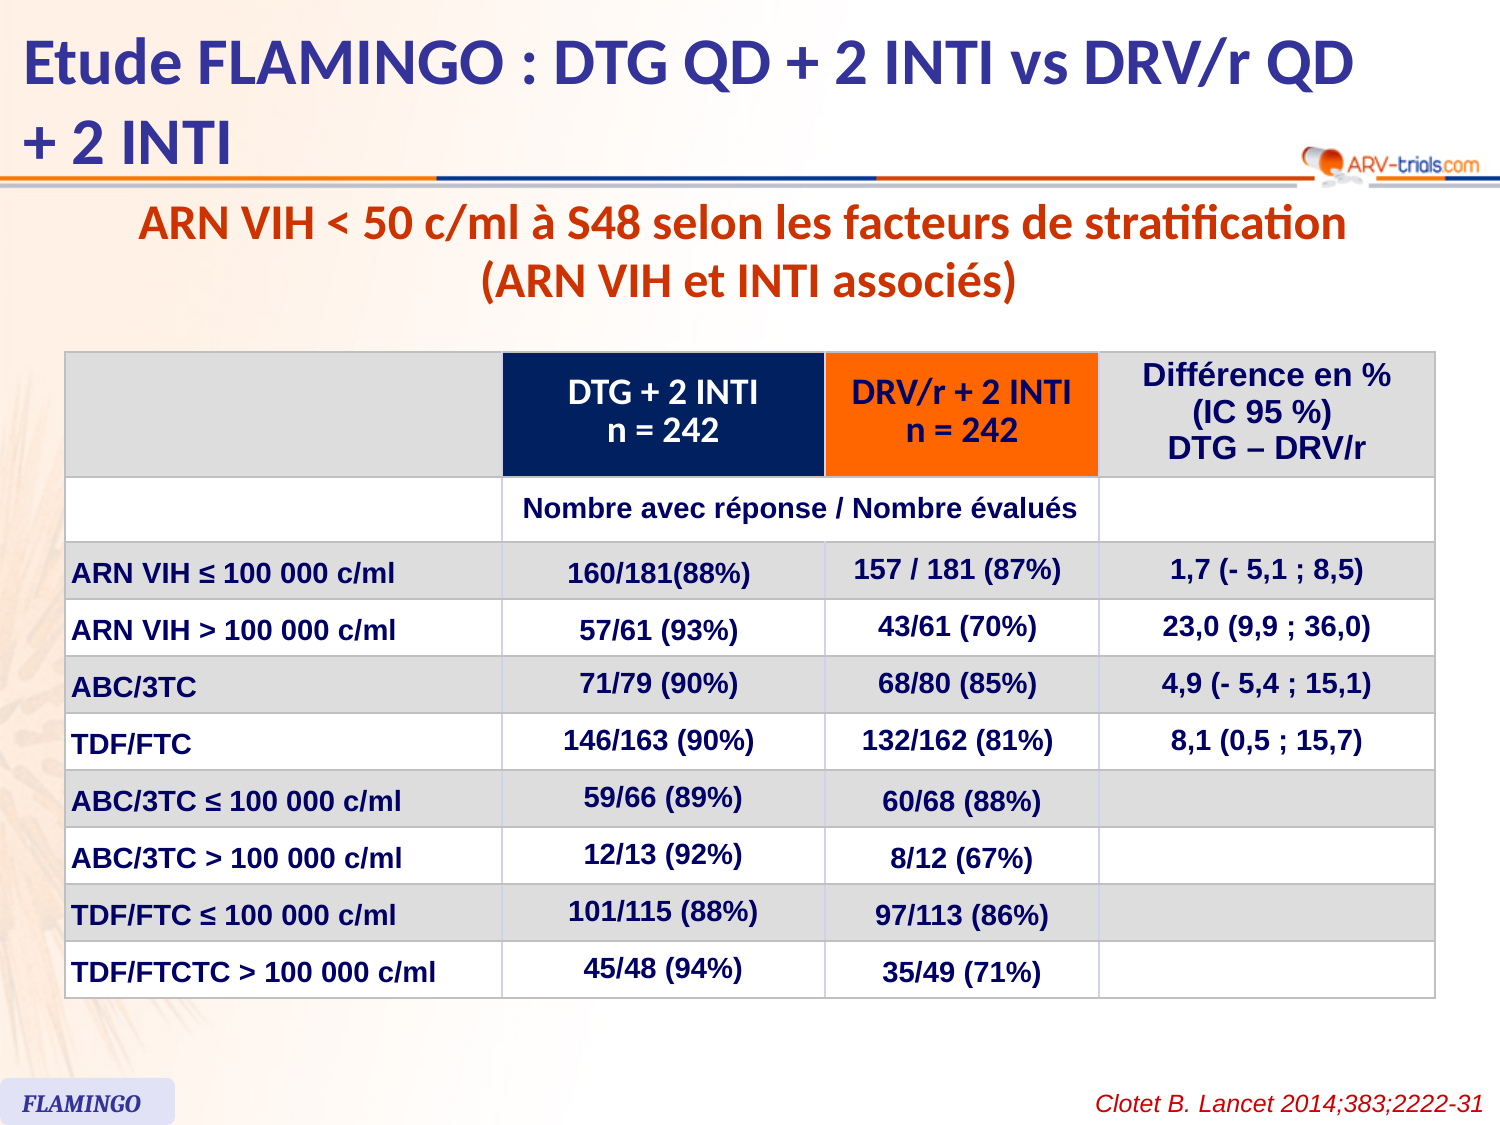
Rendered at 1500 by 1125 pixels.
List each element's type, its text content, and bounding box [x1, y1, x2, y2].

table_cell ARN VIH > 100 000 c/ml [66, 600, 501, 655]
table_cell ABC/3TC ≤ 100 000 c/ml [66, 771, 501, 826]
table_cell [1100, 885, 1434, 940]
table_cell [66, 478, 501, 541]
table_cell 45/48 (94%) [503, 942, 824, 997]
table_cell TDF/FTC [66, 714, 501, 769]
table_cell Nombre avec réponse / Nombre évalués [503, 478, 1098, 541]
table_cell 71/79 (90%) [503, 657, 824, 712]
table_cell 101/115 (88%) [503, 885, 824, 940]
table_header DTG + 2 INTI n = 242 [503, 353, 824, 476]
table_cell 35/49 (71%) [826, 942, 1098, 997]
table_cell TDF/FTCTC > 100 000 c/ml [66, 942, 501, 997]
picture [0, 0, 1500, 1125]
table_cell 8,1 (0,5 ; 15,7) [1100, 714, 1434, 769]
table_header Différence en % (IC 95 %) DTG – DRV/r [1100, 353, 1434, 476]
table_cell 1,7 (- 5,1 ; 8,5) [1100, 543, 1434, 598]
table_cell [1100, 478, 1434, 541]
table_header DRV/r + 2 INTI n = 242 [826, 353, 1098, 476]
table_cell 60/68 (88%) [826, 771, 1098, 826]
table_cell 57/61 (93%) [503, 600, 824, 655]
table_cell ABC/3TC [66, 657, 501, 712]
table_header [66, 353, 501, 476]
table_cell ARN VIH ≤ 100 000 c/ml [66, 543, 501, 598]
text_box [0, 1077, 176, 1125]
table_cell 12/13 (92%) [503, 828, 824, 883]
table_cell 132/162 (81%) [826, 714, 1098, 769]
table_cell TDF/FTC ≤ 100 000 c/ml [66, 885, 501, 940]
title Etude FLAMINGO : DTG QD + 2 INTI vs DRV/r QD + 2 INTI [8, 6, 1442, 190]
table_cell 146/163 (90%) [503, 714, 824, 769]
table_cell 97/113 (86%) [826, 885, 1098, 940]
table_cell ABC/3TC > 100 000 c/ml [66, 828, 501, 883]
table_cell [1100, 771, 1434, 826]
table_cell [1100, 828, 1434, 883]
table_cell 157 / 181 (87%) [826, 543, 1098, 598]
table_cell 59/66 (89%) [503, 771, 824, 826]
table_cell 68/80 (85%) [826, 657, 1098, 712]
text_box ARN VIH < 50 c/ml à S48 selon les facteurs de stratification (ARN VIH et INTI associés) [123, 190, 1375, 315]
text_box Clotet B. Lancet 2014;383;2222-31 [1049, 1079, 1500, 1125]
table_cell 160/181(88%) [503, 543, 824, 598]
table_cell 43/61 (70%) [826, 600, 1098, 655]
table_cell 4,9 (- 5,4 ; 15,1) [1100, 657, 1434, 712]
table_cell [1100, 942, 1434, 997]
table_cell 8/12 (67%) [826, 828, 1098, 883]
table_cell 23,0 (9,9 ; 36,0) [1100, 600, 1434, 655]
